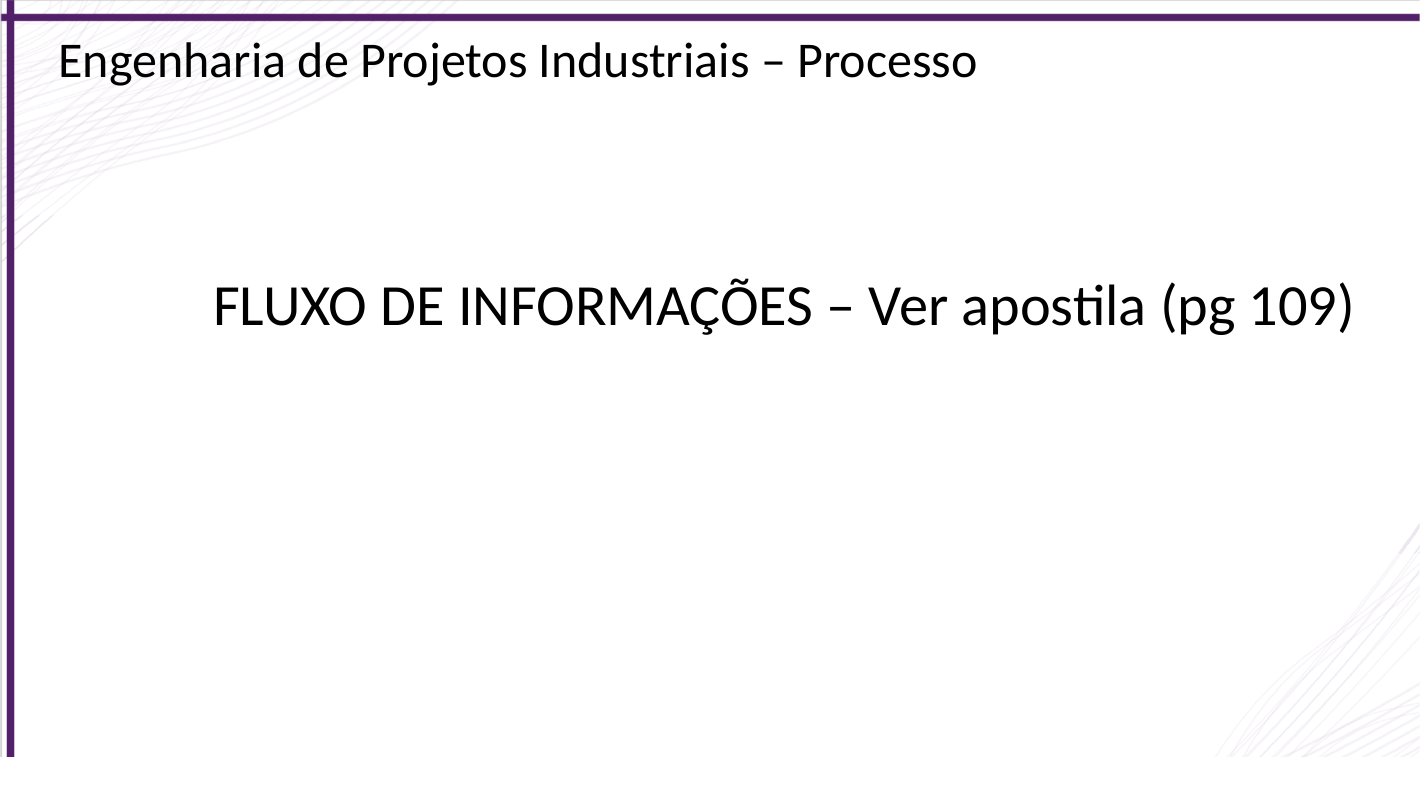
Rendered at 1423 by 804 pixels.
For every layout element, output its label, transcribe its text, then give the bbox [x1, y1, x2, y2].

text_box FLUXO DE INFORMAÇÕES – Ver apostila (pg 109) [198, 260, 1371, 345]
text_box Engenharia de Projetos Industriais – Processo [43, 19, 1324, 83]
picture [0, 0, 1420, 757]
